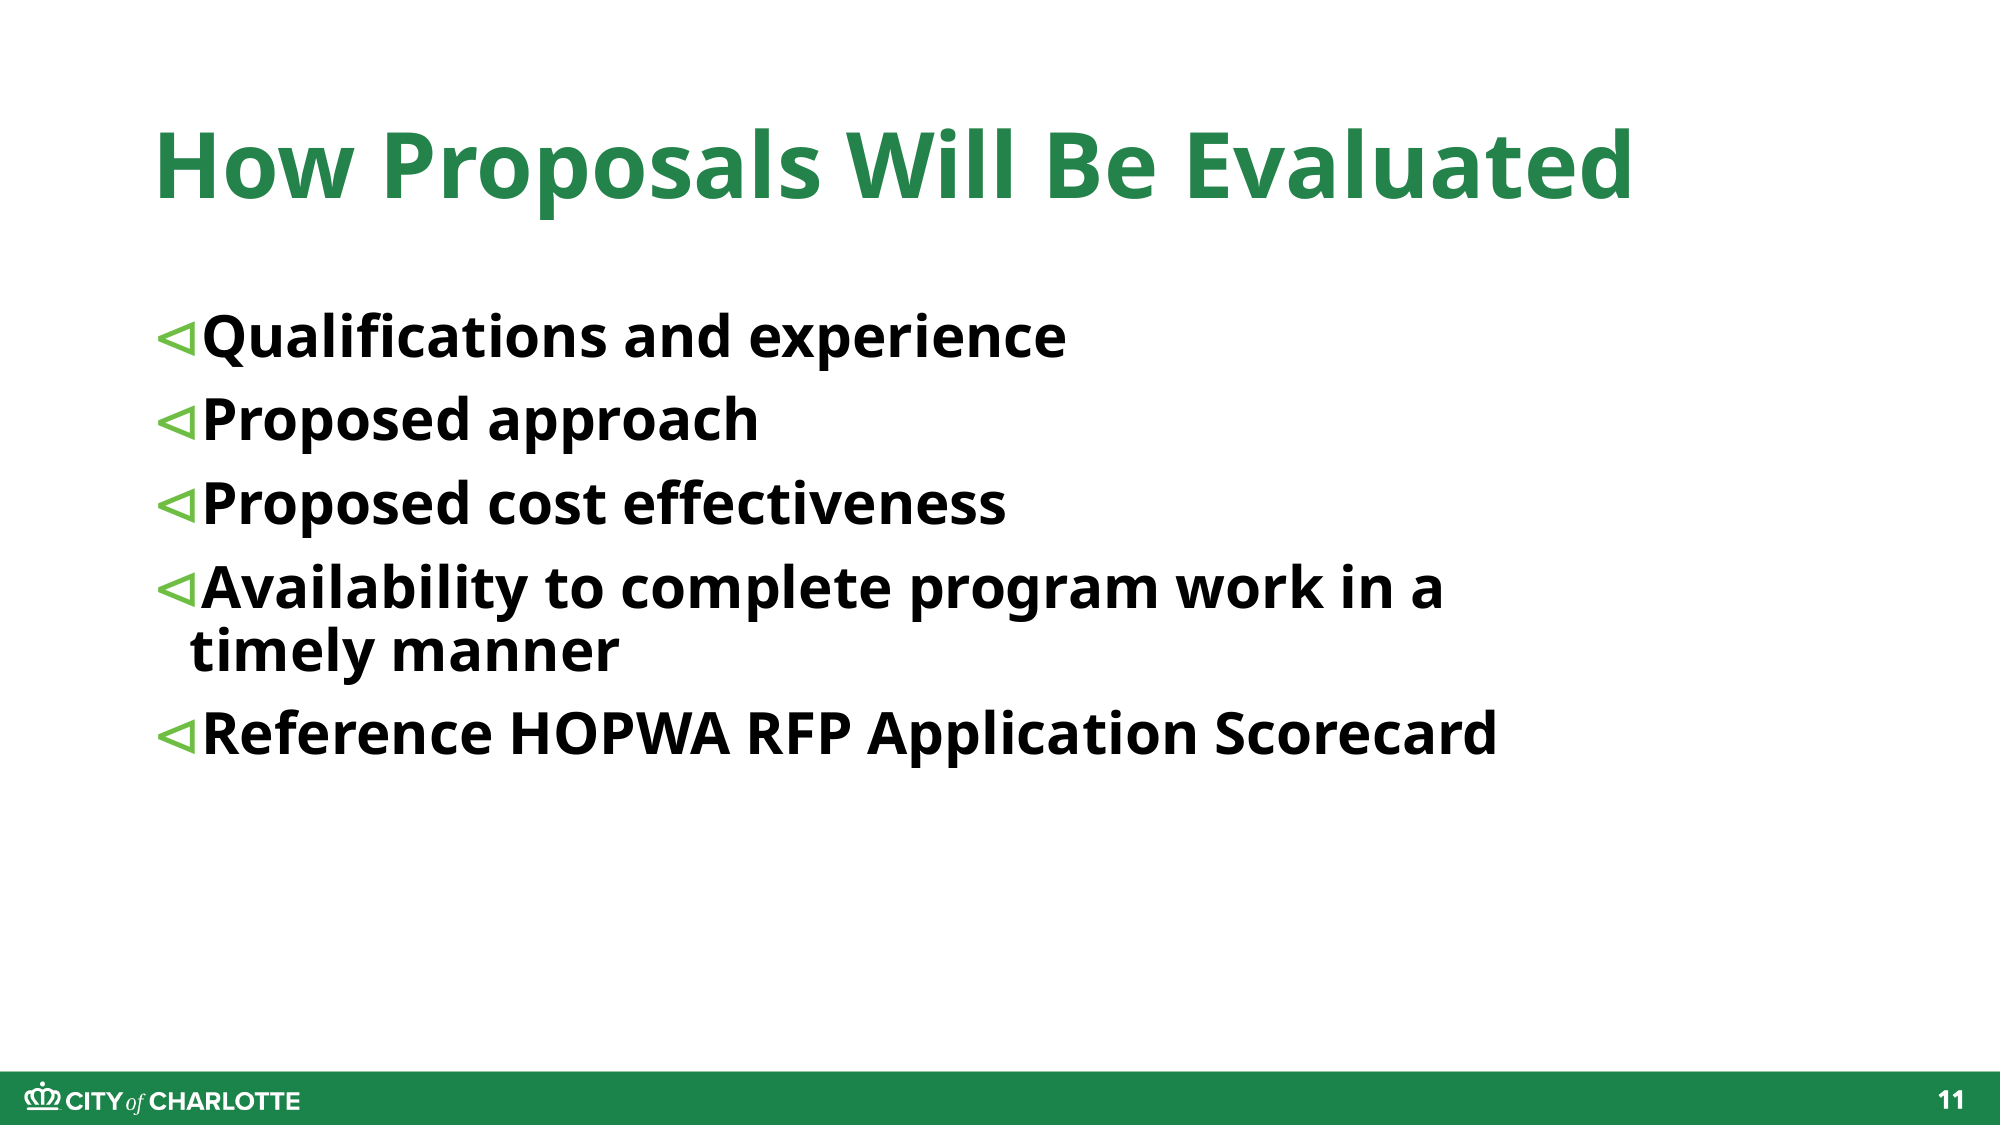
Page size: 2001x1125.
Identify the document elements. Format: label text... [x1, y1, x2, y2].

title How Proposals Will Be Evaluated [137, 59, 1863, 278]
list Qualifications and experience Proposed approach Proposed cost effectiveness Availability to complete program work in a timely manner Reference HOPWA RFP Application Scorecard [137, 299, 1607, 979]
picture [0, 0, 2000, 1125]
slide_number 11 [1468, 1075, 1982, 1125]
